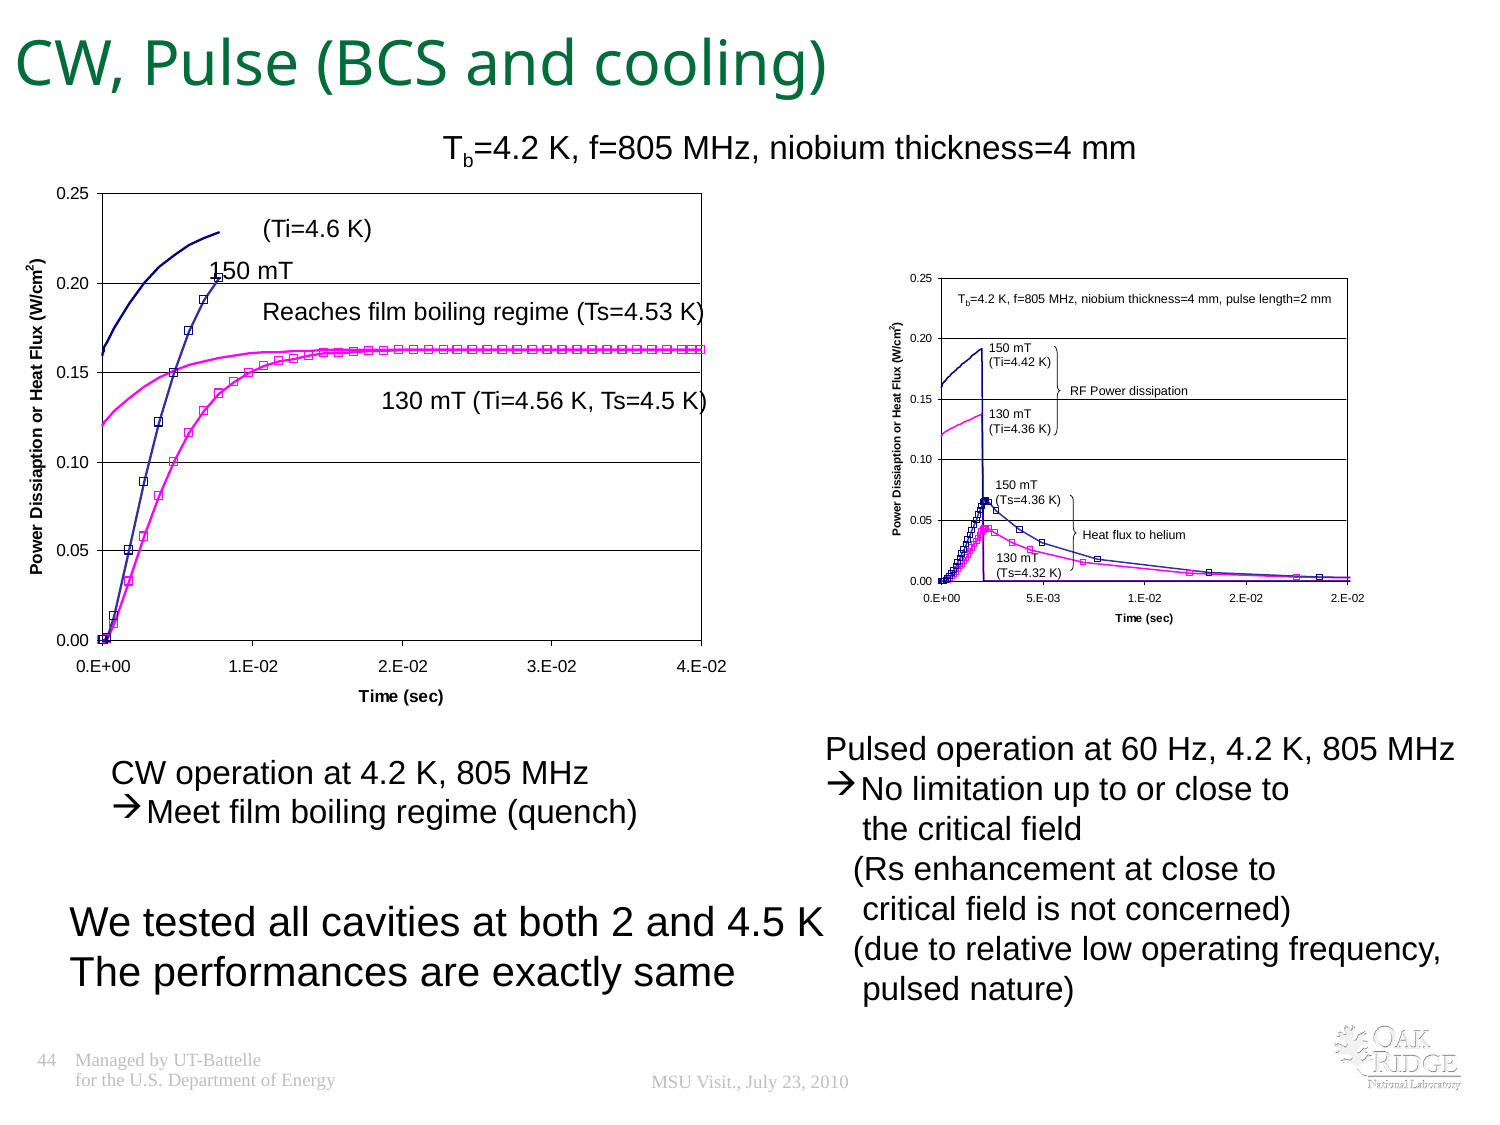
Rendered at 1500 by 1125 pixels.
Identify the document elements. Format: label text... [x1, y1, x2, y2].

picture [750, 168, 1500, 731]
text_box Pulsed operation at 60 Hz, 4.2 K, 805 MHz No limitation up to or close to the critical field (Rs enhancement at close to critical field is not concerned) (due to relative low operating frequency, pulsed nature) [810, 739, 1472, 1015]
text_box Tb=4.2 K, f=805 MHz, niobium thickness=4 mm [427, 118, 1153, 166]
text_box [0, 161, 748, 732]
text_box CW, Pulse (BCS and cooling) [0, 0, 1350, 133]
text_box CW operation at 4.2 K, 805 MHz Meet film boiling regime (quench) [96, 743, 654, 838]
picture [1325, 1019, 1472, 1095]
text_box We tested all cavities at both 2 and 4.5 K The performances are exactly same [54, 886, 840, 1002]
